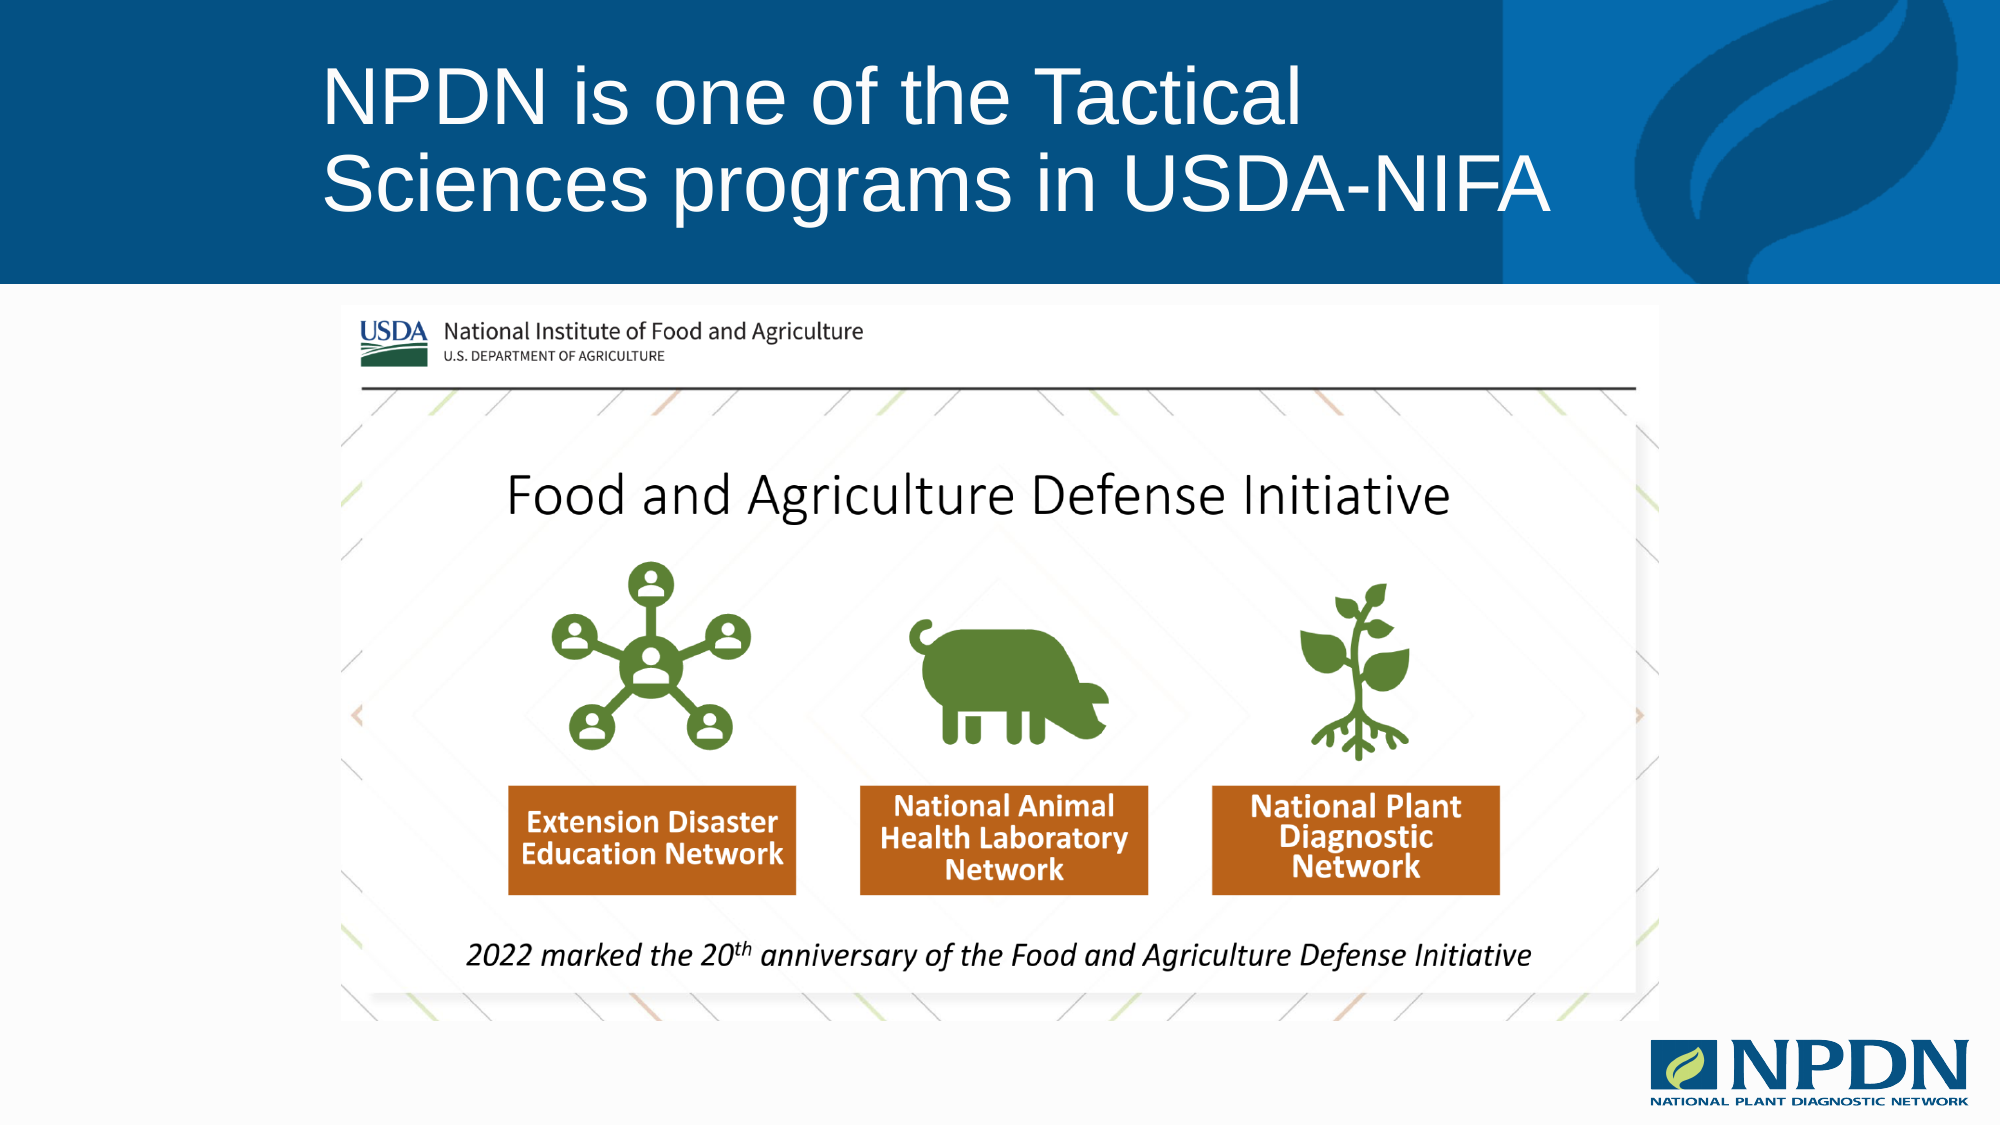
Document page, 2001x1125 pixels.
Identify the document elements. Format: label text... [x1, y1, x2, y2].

picture [1650, 1039, 1970, 1106]
picture [341, 304, 1659, 1022]
picture [0, 0, 2000, 284]
title NPDN is one of the Tactical Sciences programs in USDA-NIFA [306, 33, 1574, 251]
